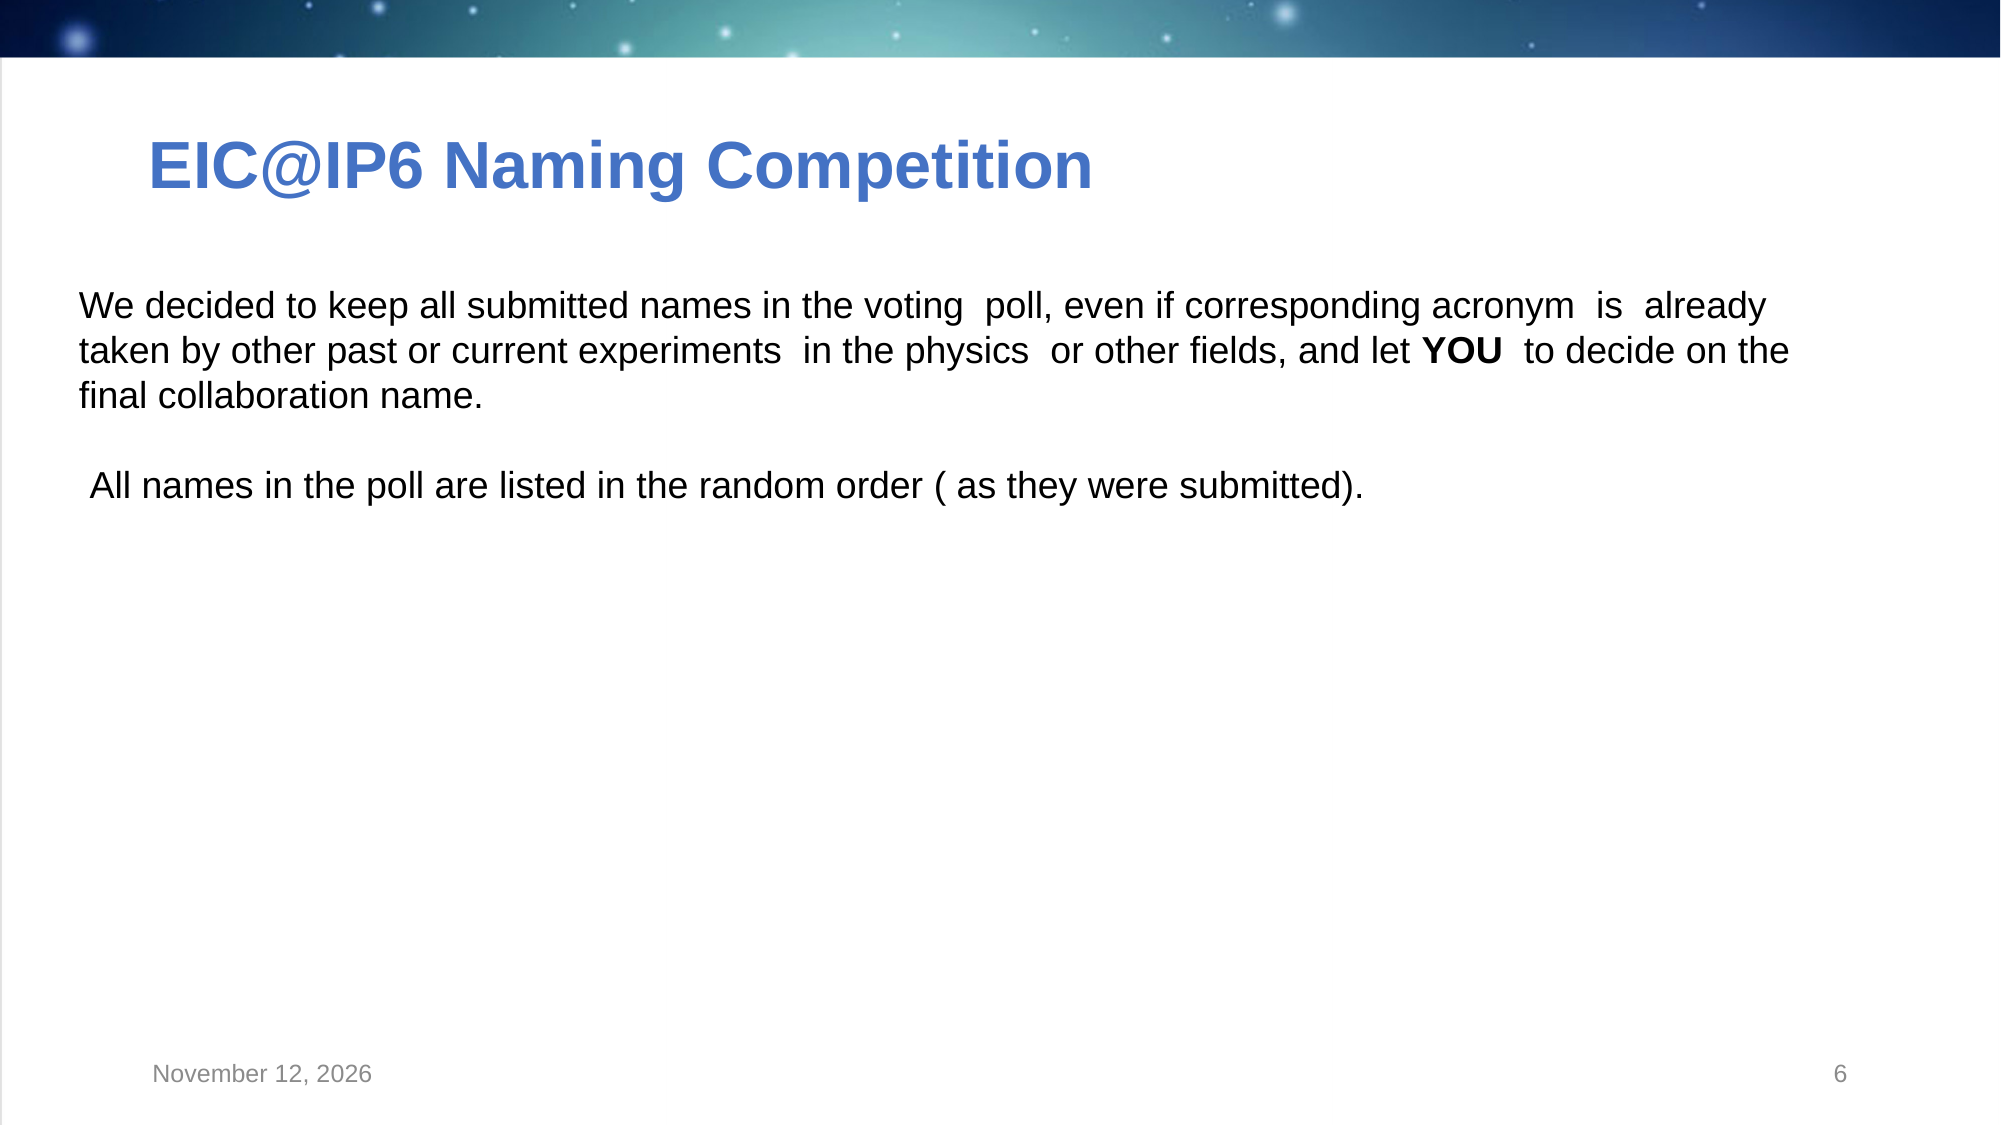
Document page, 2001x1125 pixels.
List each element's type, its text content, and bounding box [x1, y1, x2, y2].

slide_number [137, 1042, 588, 1103]
text_box EIC@IP6 Naming Competition [133, 114, 1111, 210]
slide_number 6 [1412, 1042, 1863, 1103]
picture [0, 0, 2001, 1125]
text_box We decided to keep all submitted names in the voting poll, even if corresponding acronym is already taken by other past or current experiments in the physics or other fields, and let YOU to decide on the final collaboration name. All names in the poll are listed in the random order ( as they were submitted). [64, 273, 1833, 604]
